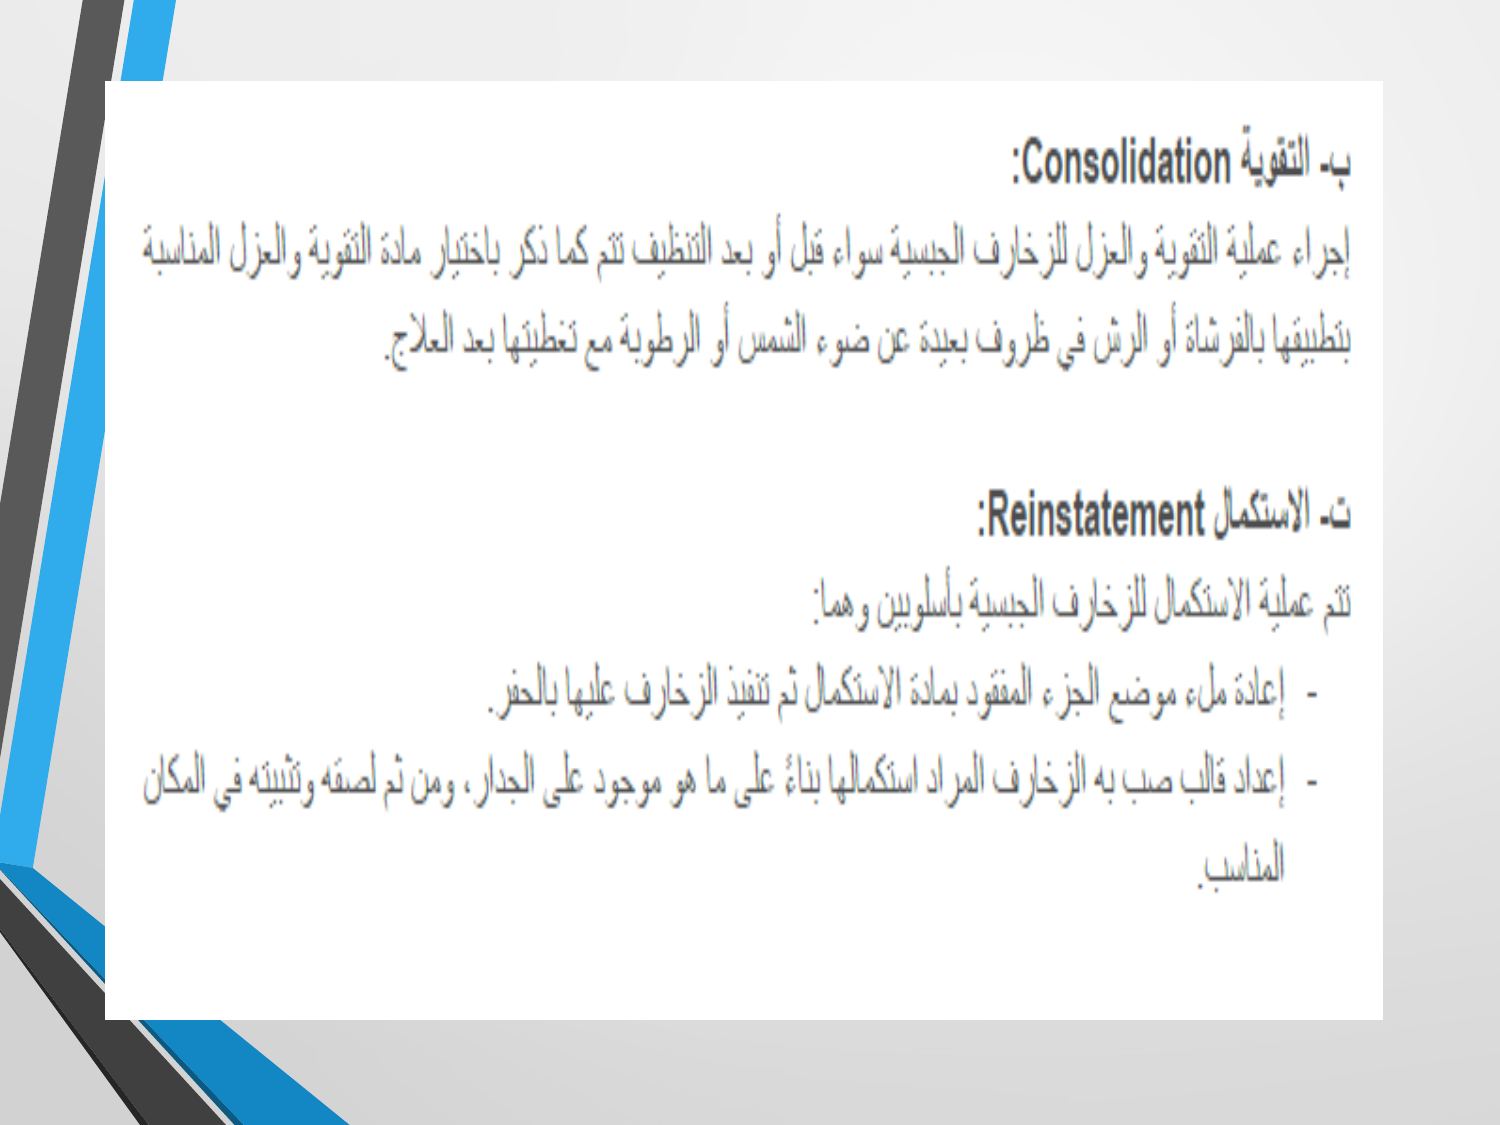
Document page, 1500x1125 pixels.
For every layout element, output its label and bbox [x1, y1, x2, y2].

picture [105, 81, 1383, 1020]
